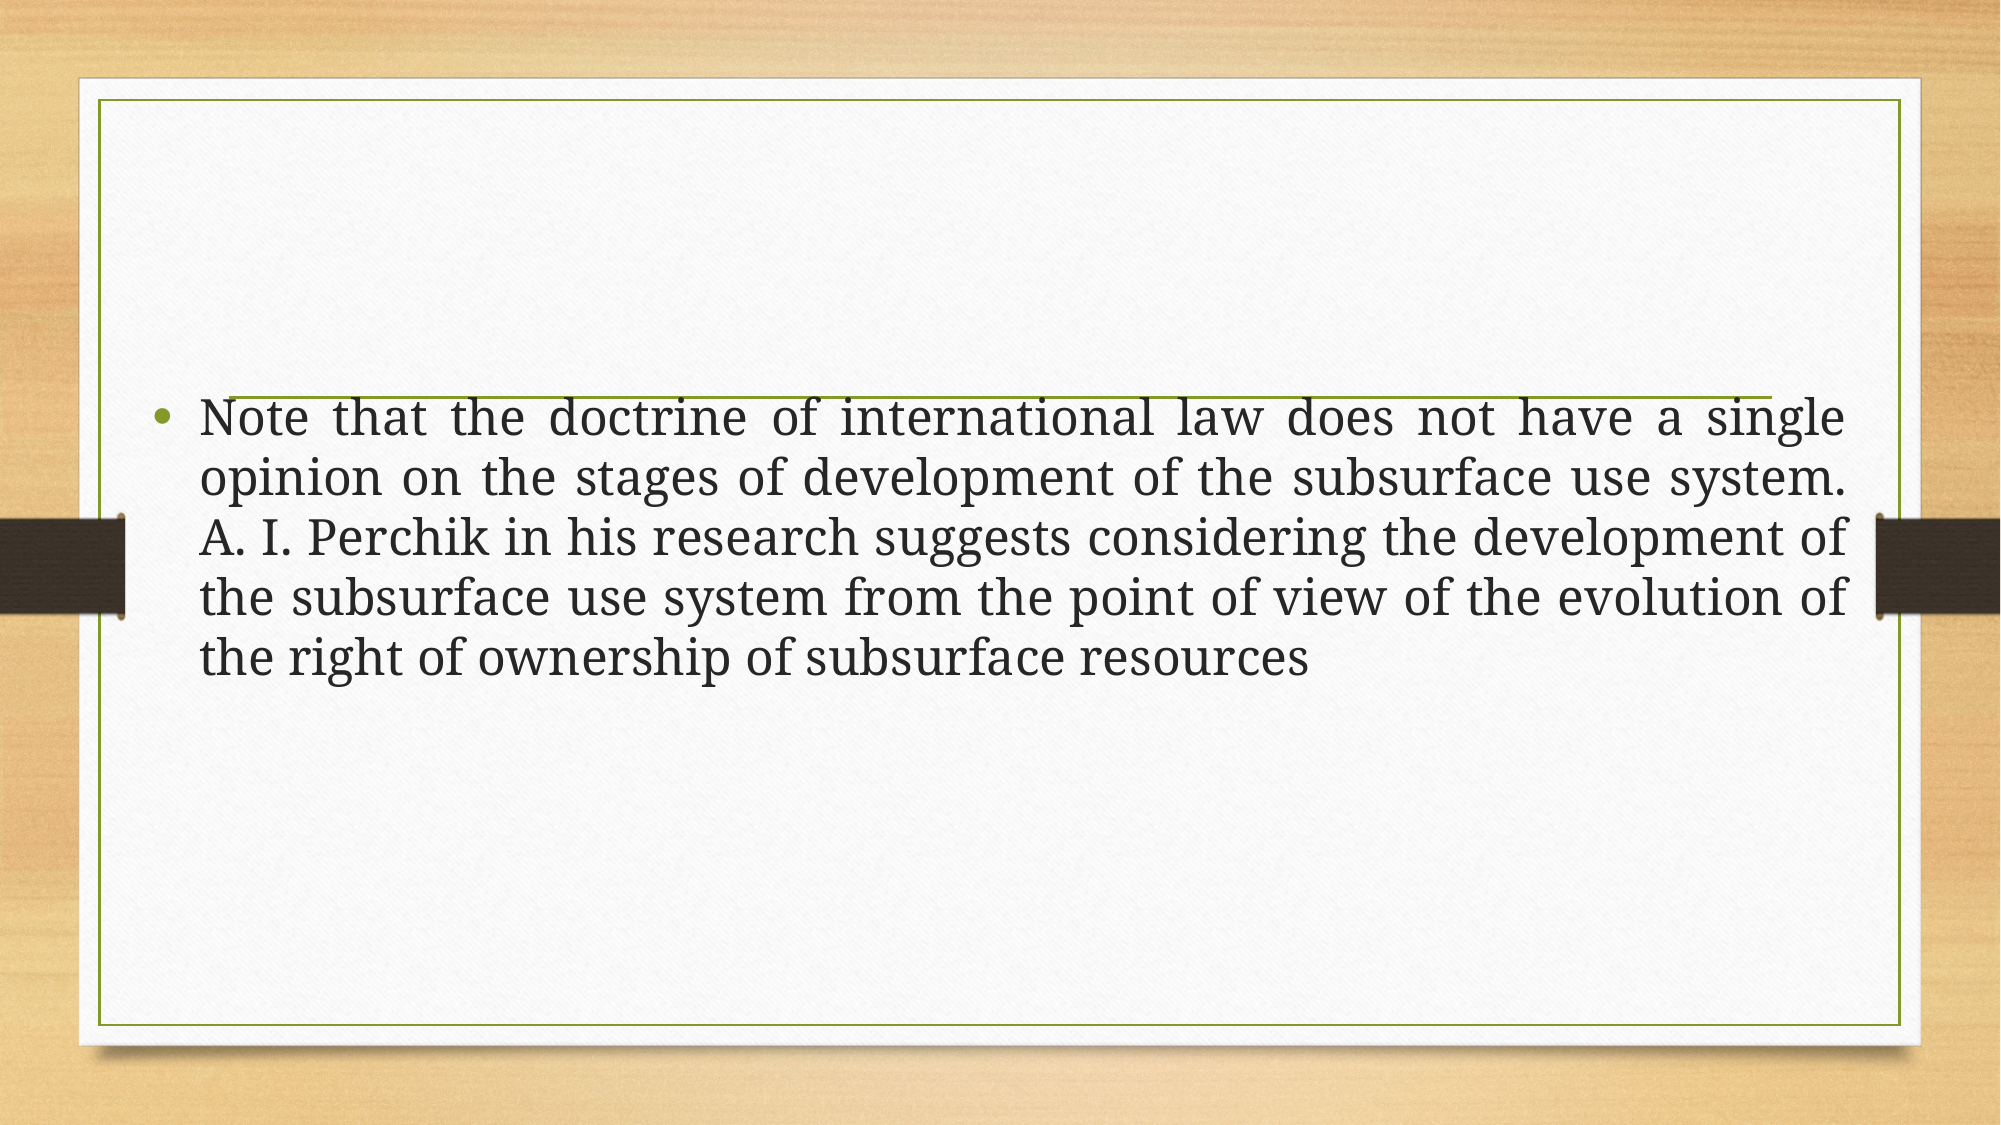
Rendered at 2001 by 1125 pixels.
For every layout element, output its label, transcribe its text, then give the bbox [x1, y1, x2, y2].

list Note that the doctrine of international law does not have a single opinion on the stages of development of the subsurface use system. A. I. Perchik in his research suggests considering the development of the subsurface use system from the point of view of the evolution of the right of ownership of subsurface resources [137, 47, 1863, 1014]
picture [0, 0, 2001, 1125]
